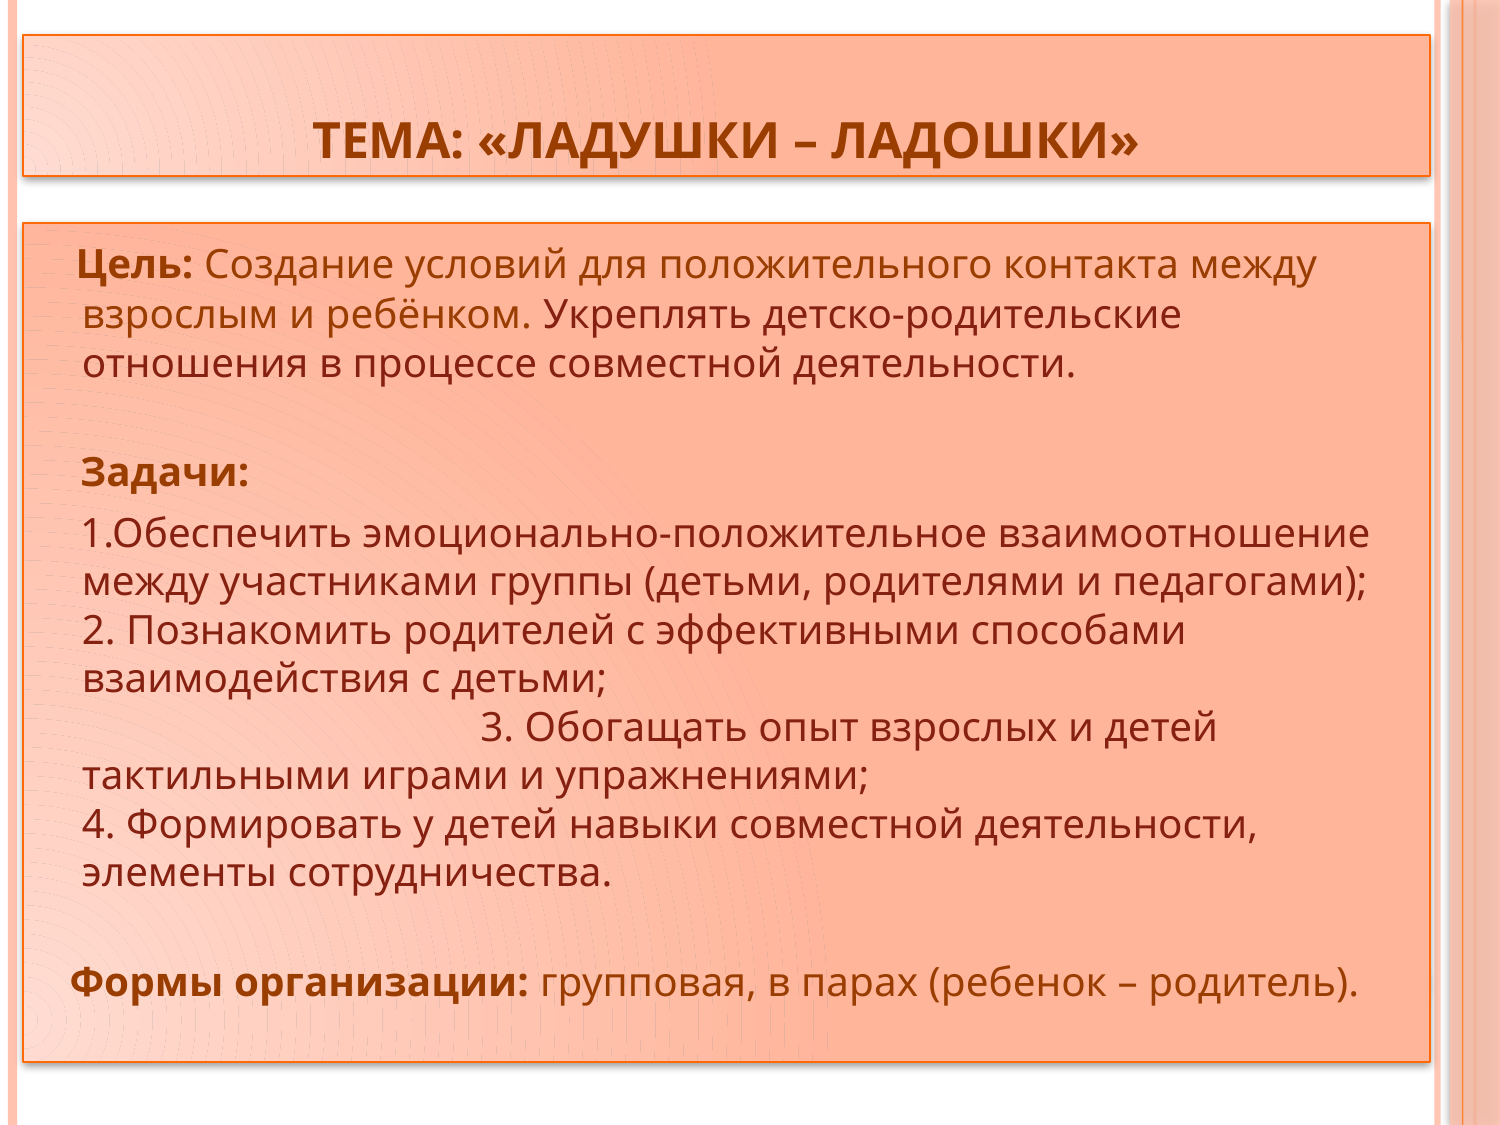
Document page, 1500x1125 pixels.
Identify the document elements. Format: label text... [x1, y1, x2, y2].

list Цель: Создание условий для положительного контакта между взрослым и ребёнком. Укреплять детско-родительские отношения в процессе совместной деятельности. Задачи: 1.Обеспечить эмоционально-положительное взаимоотношение между участниками группы (детьми, родителями и педагогами); 2. Познакомить родителей с эффективными способами взаимодействия с детьми; 3. Обогащать опыт взрослых и детей тактильными играми и упражнениями; 4. Формировать у детей навыки совместной деятельности, элементы сотрудничества. Формы организации: групповая, в парах (ребенок – родитель). [22, 222, 1431, 1063]
title Тема: «Ладушки – ладошки» [22, 34, 1431, 177]
